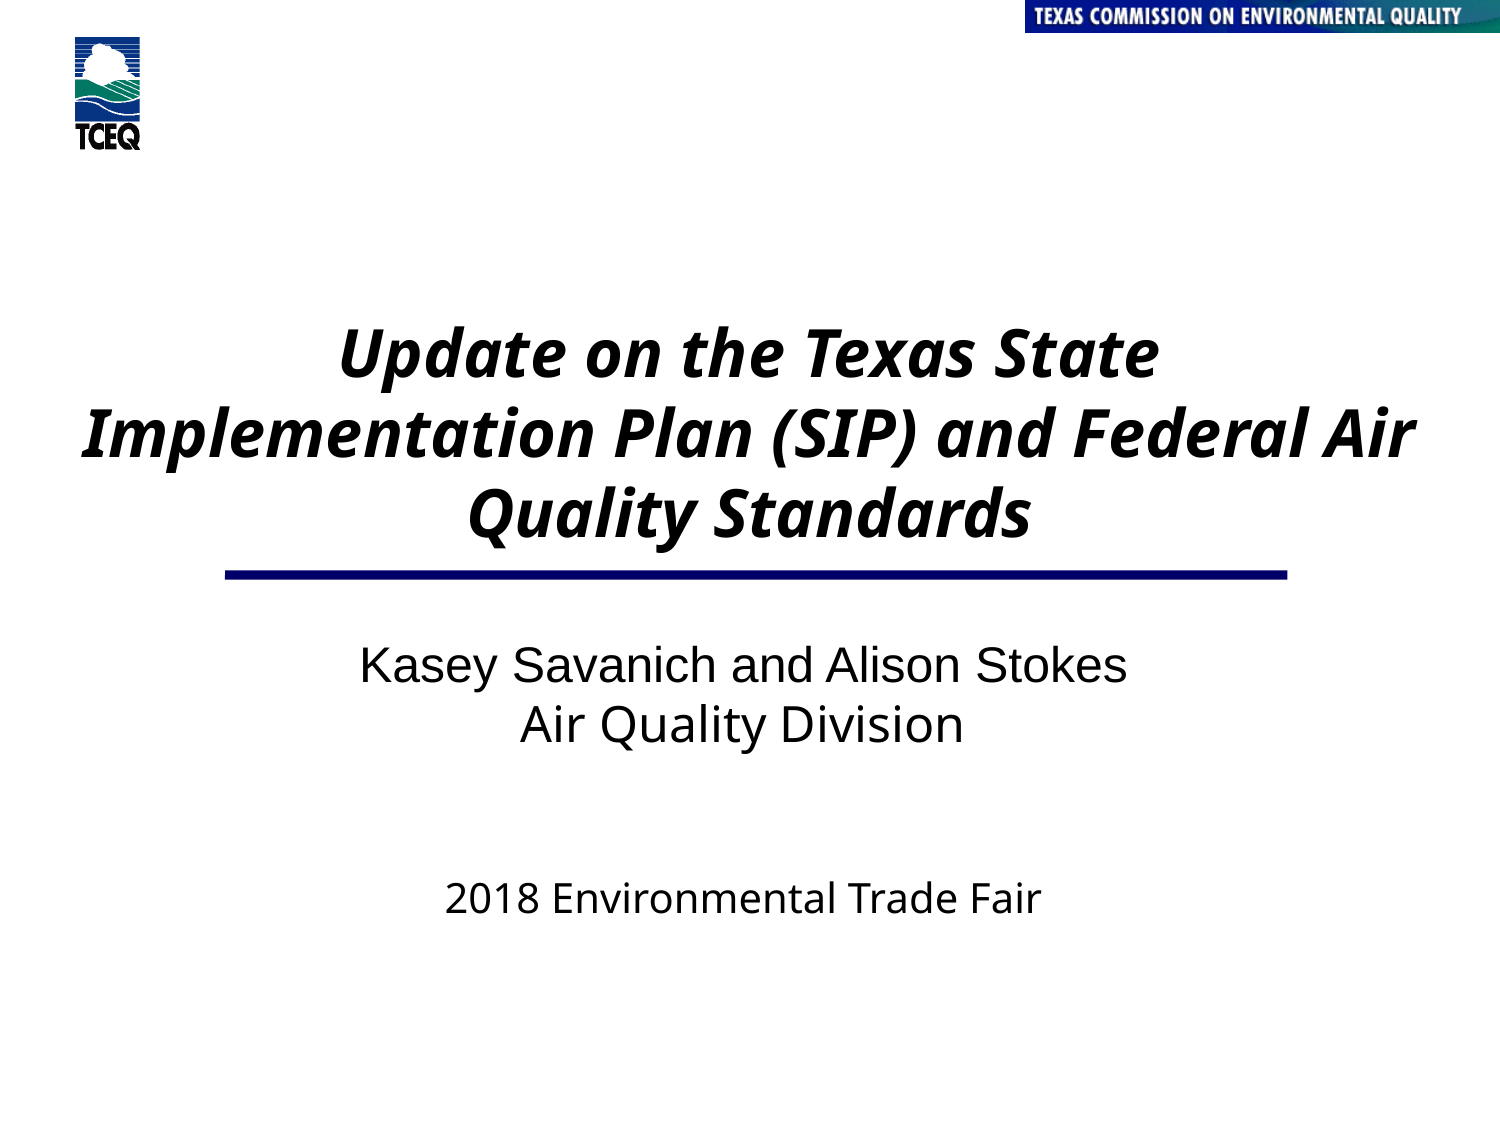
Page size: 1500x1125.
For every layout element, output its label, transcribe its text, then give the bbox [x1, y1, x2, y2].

text_box Kasey Savanich and Alison Stokes Air Quality Division 2018 Environmental Trade Fair [187, 624, 1300, 975]
title Update on the Texas State Implementation Plan (SIP) and Federal Air Quality Standards [62, 287, 1438, 576]
picture [75, 37, 140, 150]
picture [1024, 0, 1500, 34]
